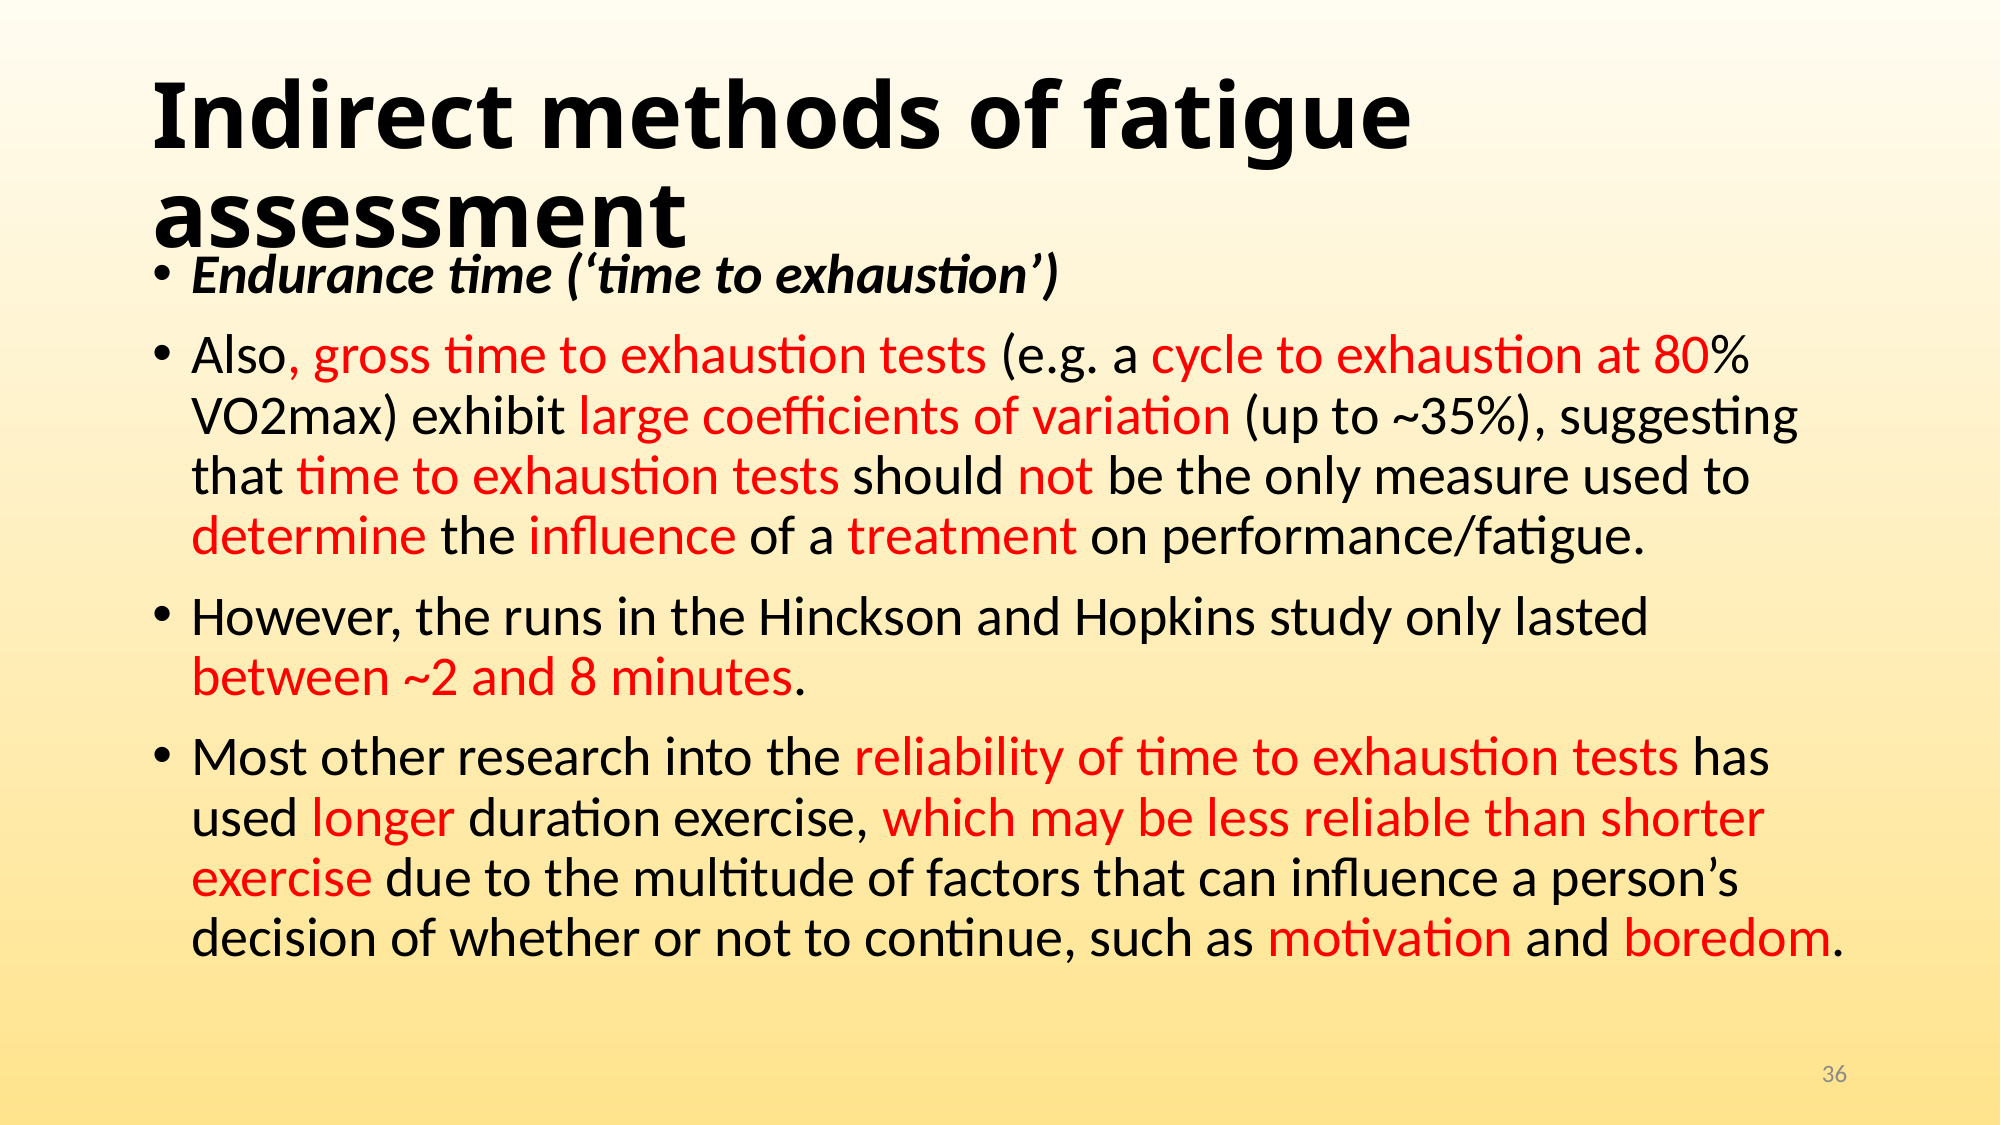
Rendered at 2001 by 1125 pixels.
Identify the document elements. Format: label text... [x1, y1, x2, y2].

slide_number 36 [1412, 1042, 1863, 1103]
list Endurance time (‘time to exhaustion’) Also, gross time to exhaustion tests (e.g. a cycle to exhaustion at 80% VO2max) exhibit large coefficients of variation (up to ~35%), suggesting that time to exhaustion tests should not be the only measure used to determine the influence of a treatment on performance/fatigue. However, the runs in the Hinckson and Hopkins study only lasted between ~2 and 8 minutes. Most other research into the reliability of time to exhaustion tests has used longer duration exercise, which may be less reliable than shorter exercise due to the multitude of factors that can influence a person’s decision of whether or not to continue, such as motivation and boredom. [137, 238, 1863, 990]
title Indirect methods of fatigue assessment [137, 59, 1863, 238]
